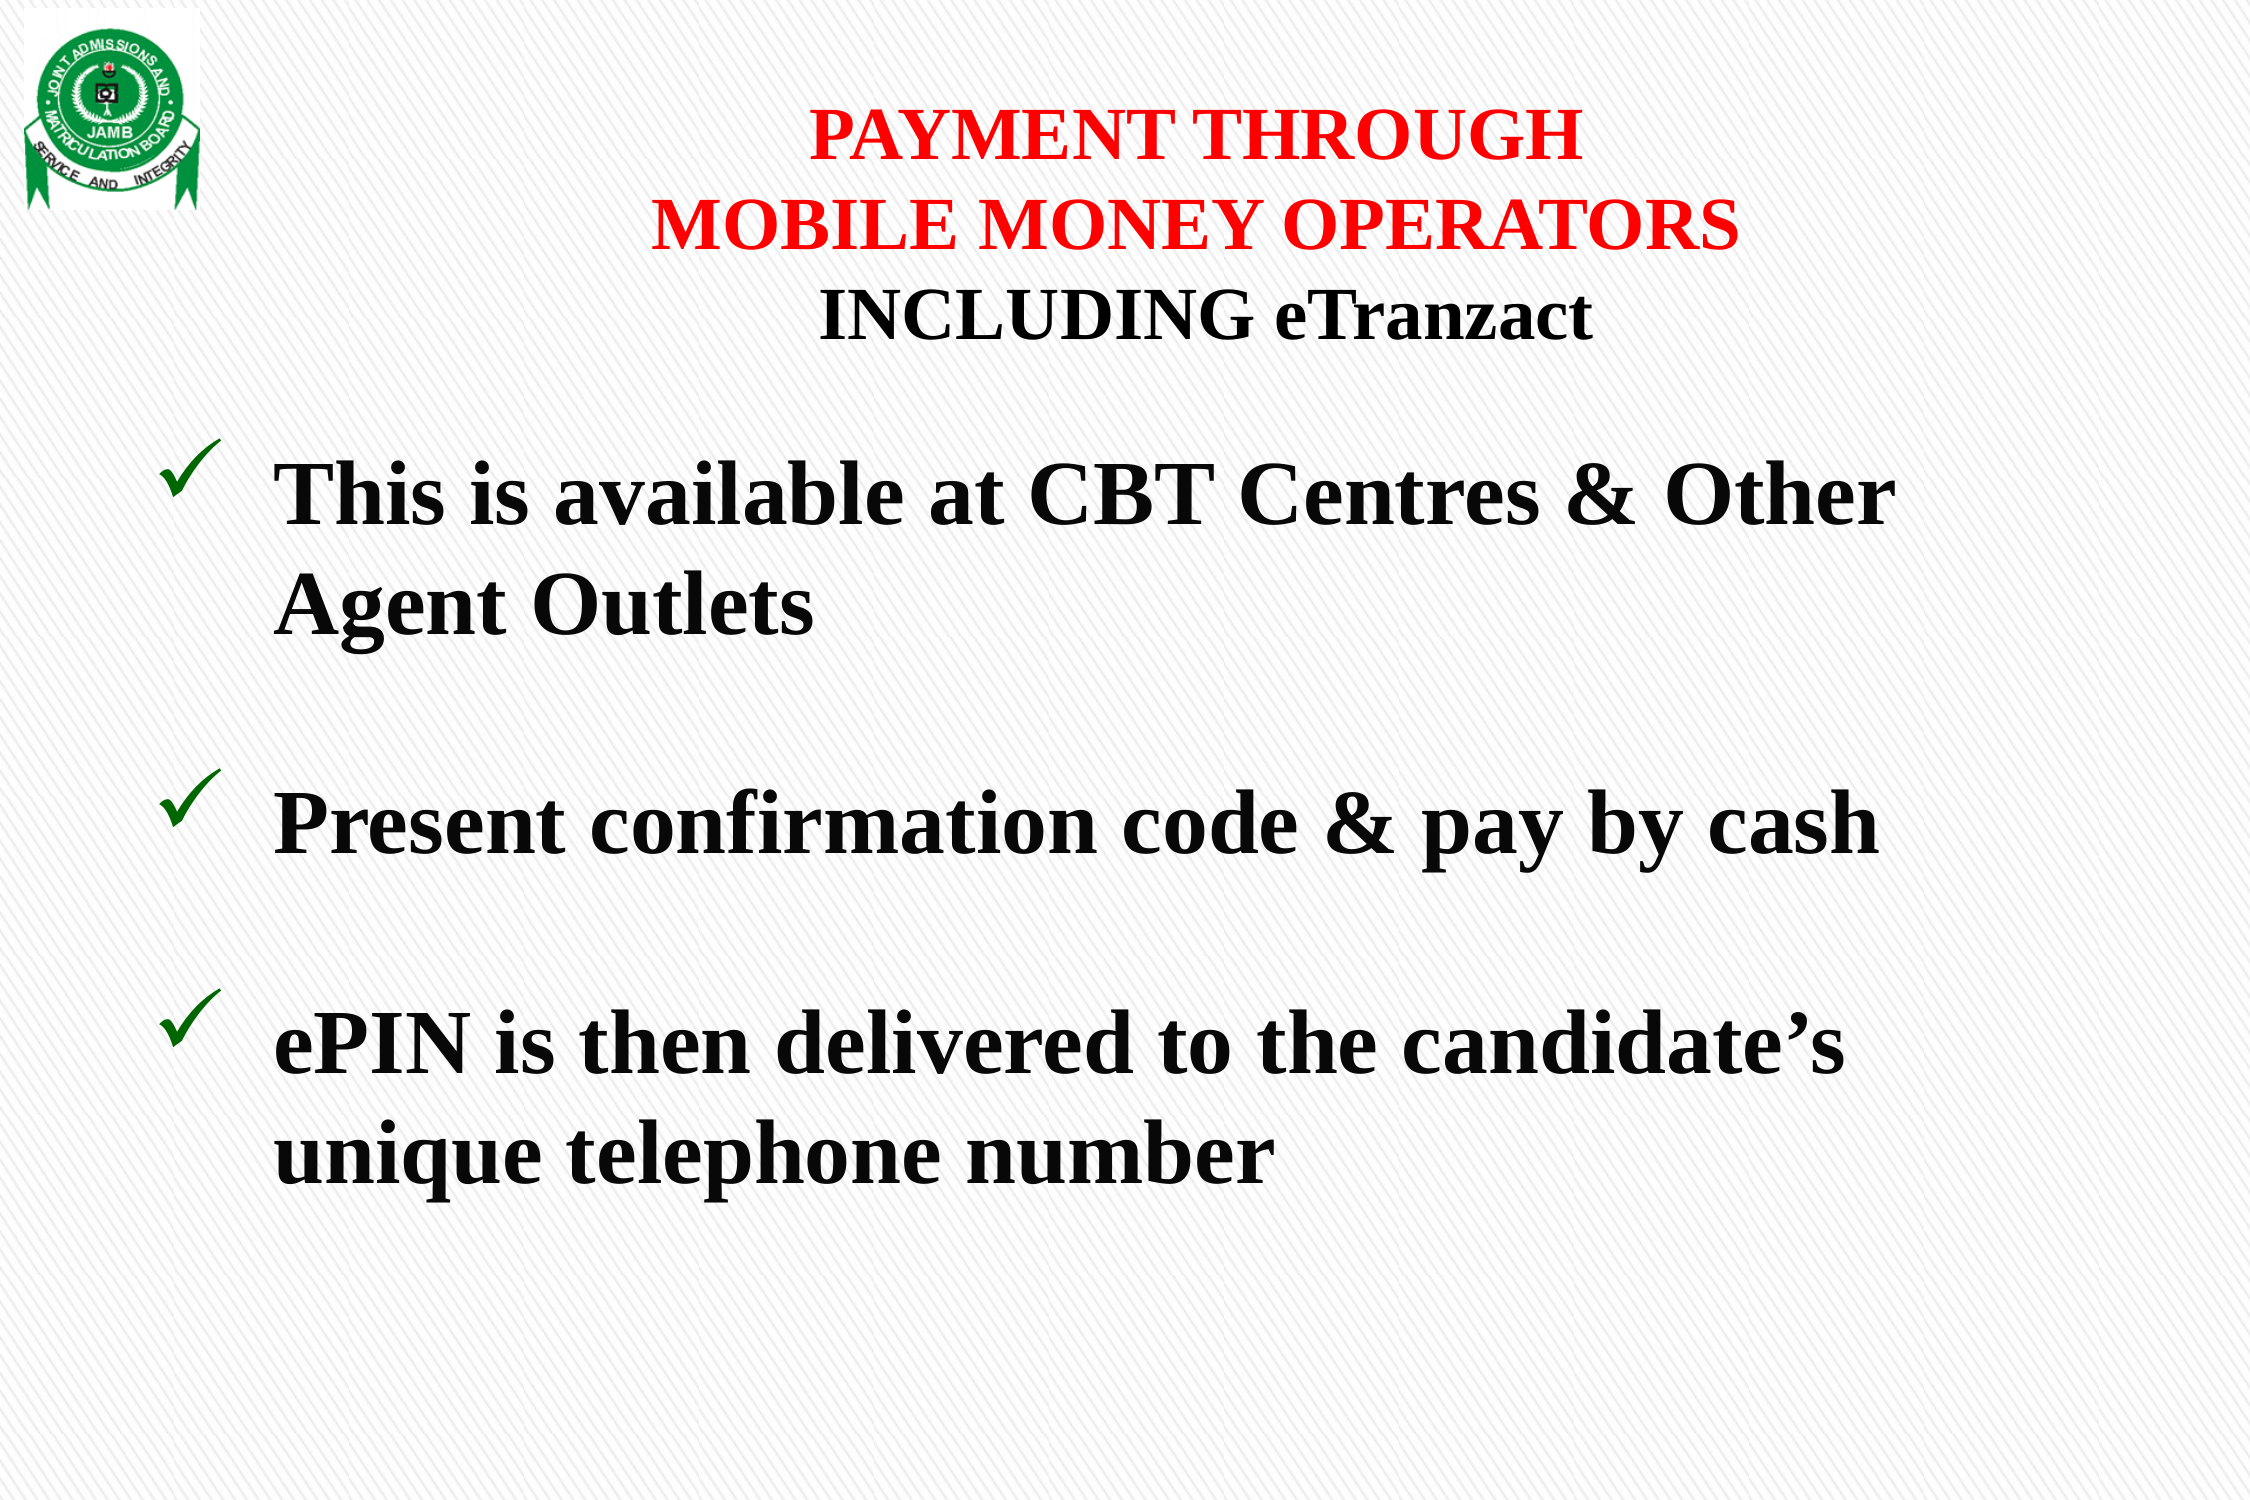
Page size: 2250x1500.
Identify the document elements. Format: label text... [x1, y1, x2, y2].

list This is available at CBT Centres & Other Agent Outlets Present confirmation code & pay by cash ePIN is then delivered to the candidate’s unique telephone number [137, 425, 2113, 1250]
title PAYMENT THROUGH MOBILE MONEY OPERATORS INCLUDING eTranzact [237, 62, 2175, 363]
picture [24, 8, 200, 210]
